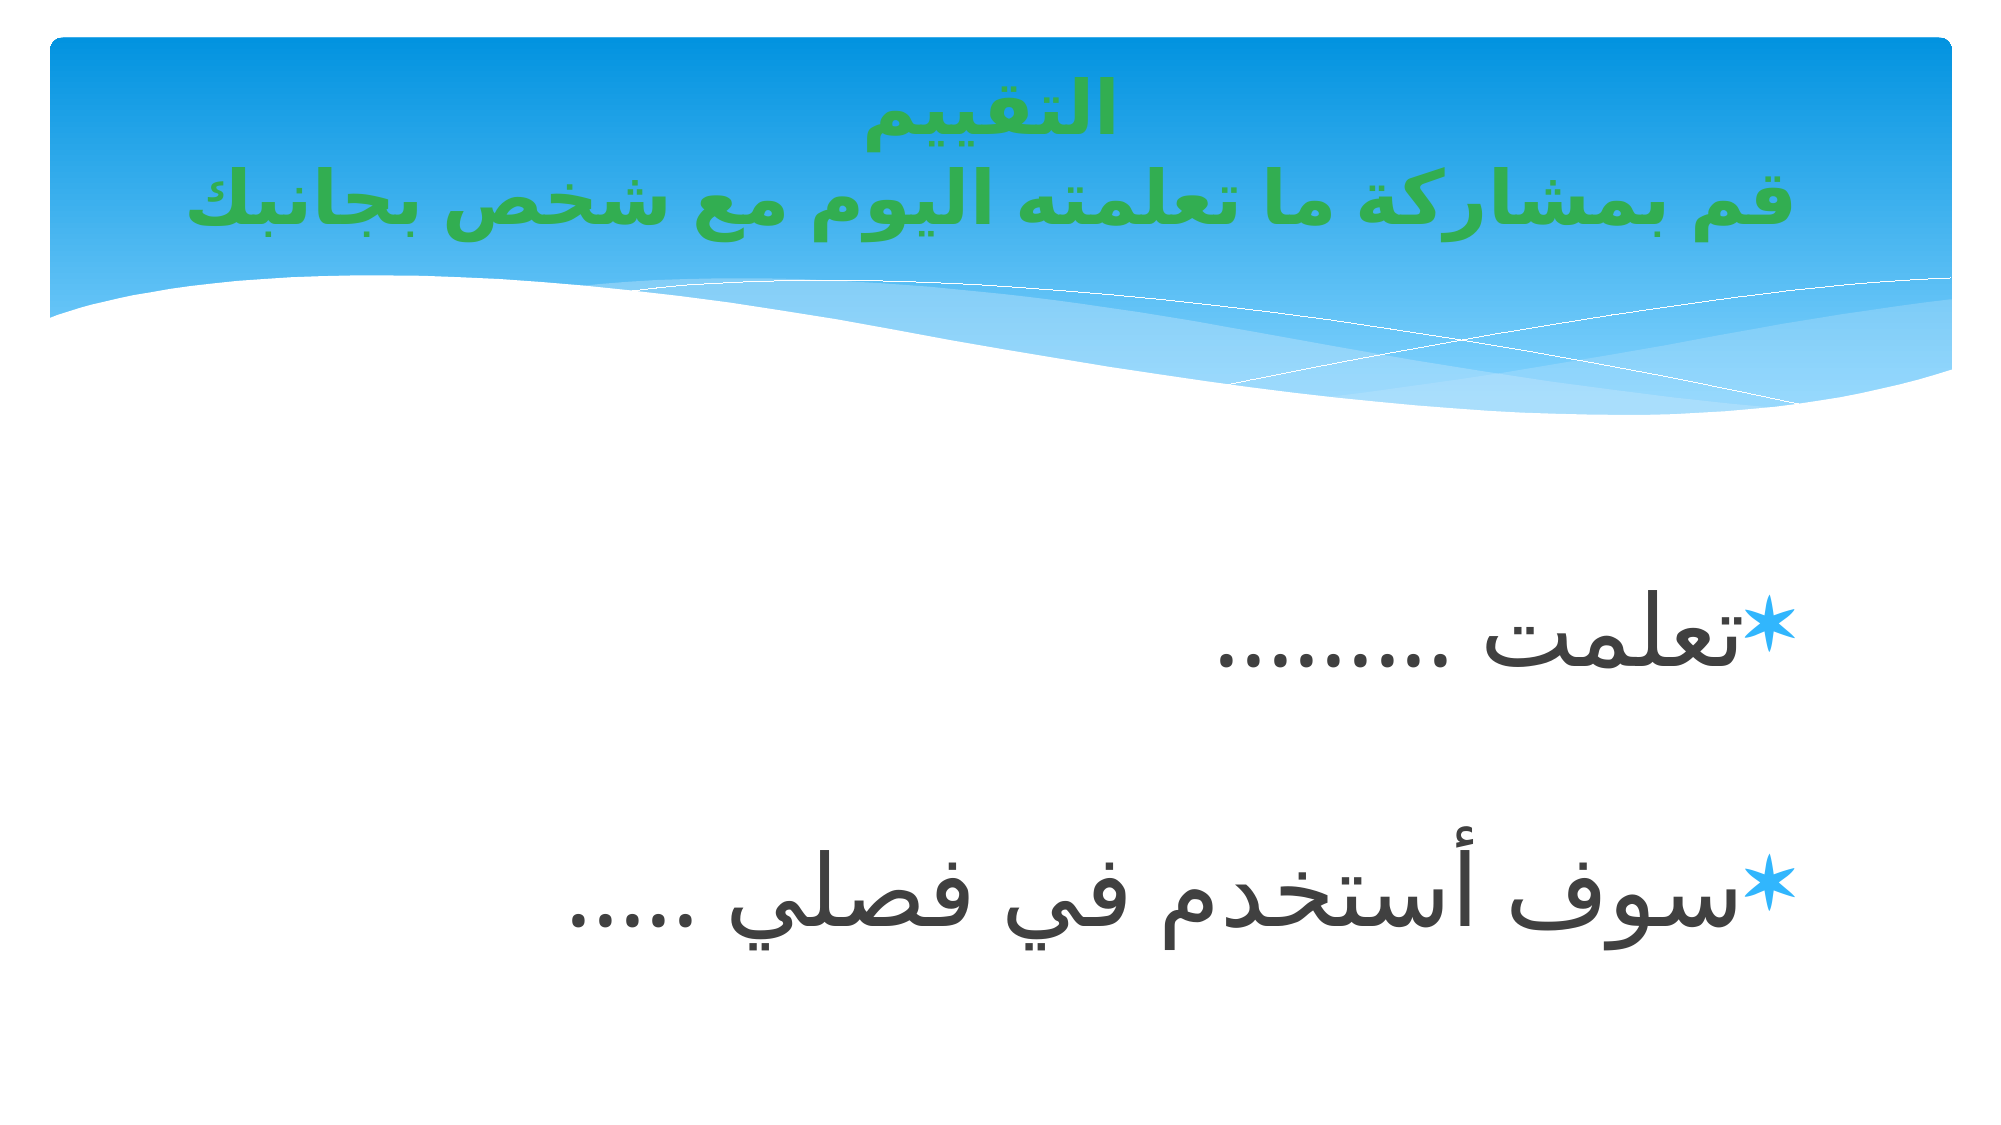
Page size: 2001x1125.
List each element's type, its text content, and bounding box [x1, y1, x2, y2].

list تعلمت ......... سوف أستخدم في فصلي ..... [190, 438, 1812, 1005]
title التقييم قم بمشاركة ما تعلمته اليوم مع شخص بجانبك [50, 50, 1934, 249]
